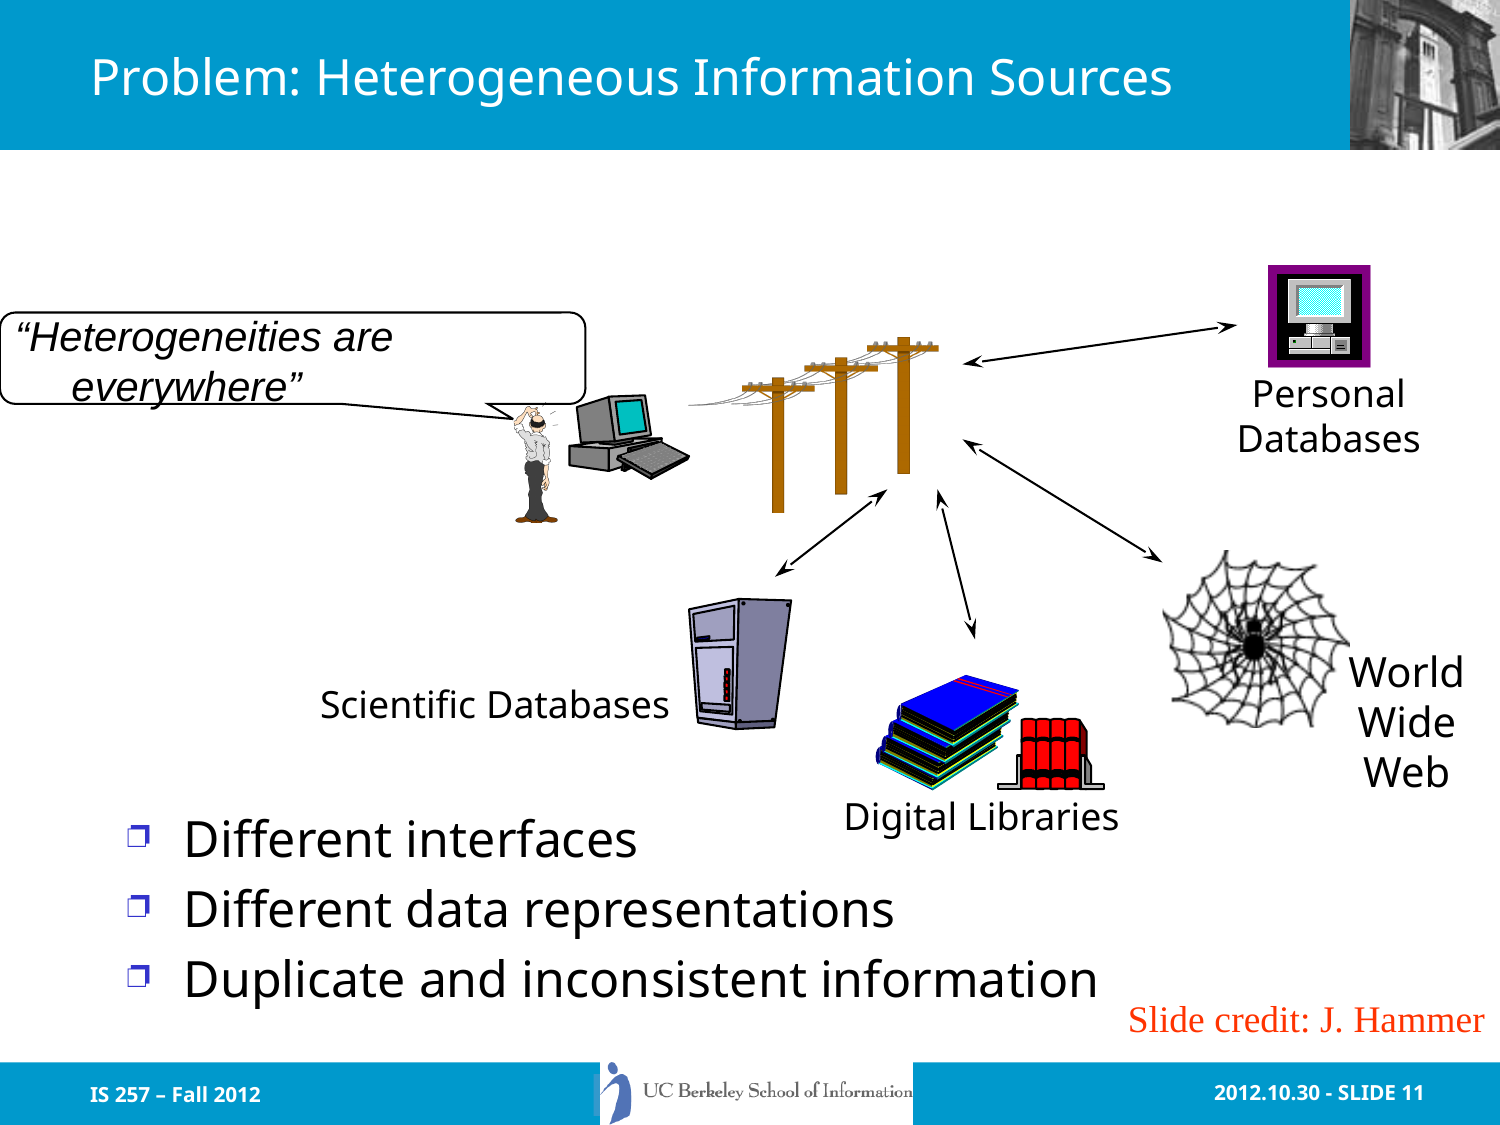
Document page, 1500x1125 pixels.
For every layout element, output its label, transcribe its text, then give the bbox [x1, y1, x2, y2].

text_box [963, 617, 977, 640]
text_box [0, 312, 586, 419]
text_box [962, 355, 984, 368]
text_box Different interfaces Different data representations Duplicate and inconsistent information [112, 800, 1388, 1050]
text_box Personal Databases [1221, 362, 1436, 468]
text_box Scientific Databases [304, 673, 685, 734]
text_box “Heterogeneities are everywhere” [0, 301, 638, 390]
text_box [875, 674, 1020, 792]
picture [1267, 264, 1371, 368]
slide_number IS 257 – Fall 2012 [75, 1062, 388, 1125]
picture [1351, 0, 1500, 150]
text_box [997, 718, 1105, 790]
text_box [1162, 550, 1351, 728]
text_box [943, 498, 949, 508]
text_box [962, 439, 984, 456]
picture [594, 1062, 912, 1125]
text_box Digital Libraries [828, 785, 1136, 846]
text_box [688, 598, 792, 730]
text_box [1216, 321, 1238, 335]
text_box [513, 402, 559, 523]
text_box Slide credit: J. Hammer [1113, 987, 1500, 1048]
text_box [1141, 546, 1157, 562]
text_box World Wide Web [1332, 637, 1481, 804]
title Problem: Heterogeneous Information Sources [75, 0, 1350, 150]
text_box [687, 337, 939, 514]
text_box [774, 559, 796, 577]
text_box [569, 394, 682, 480]
